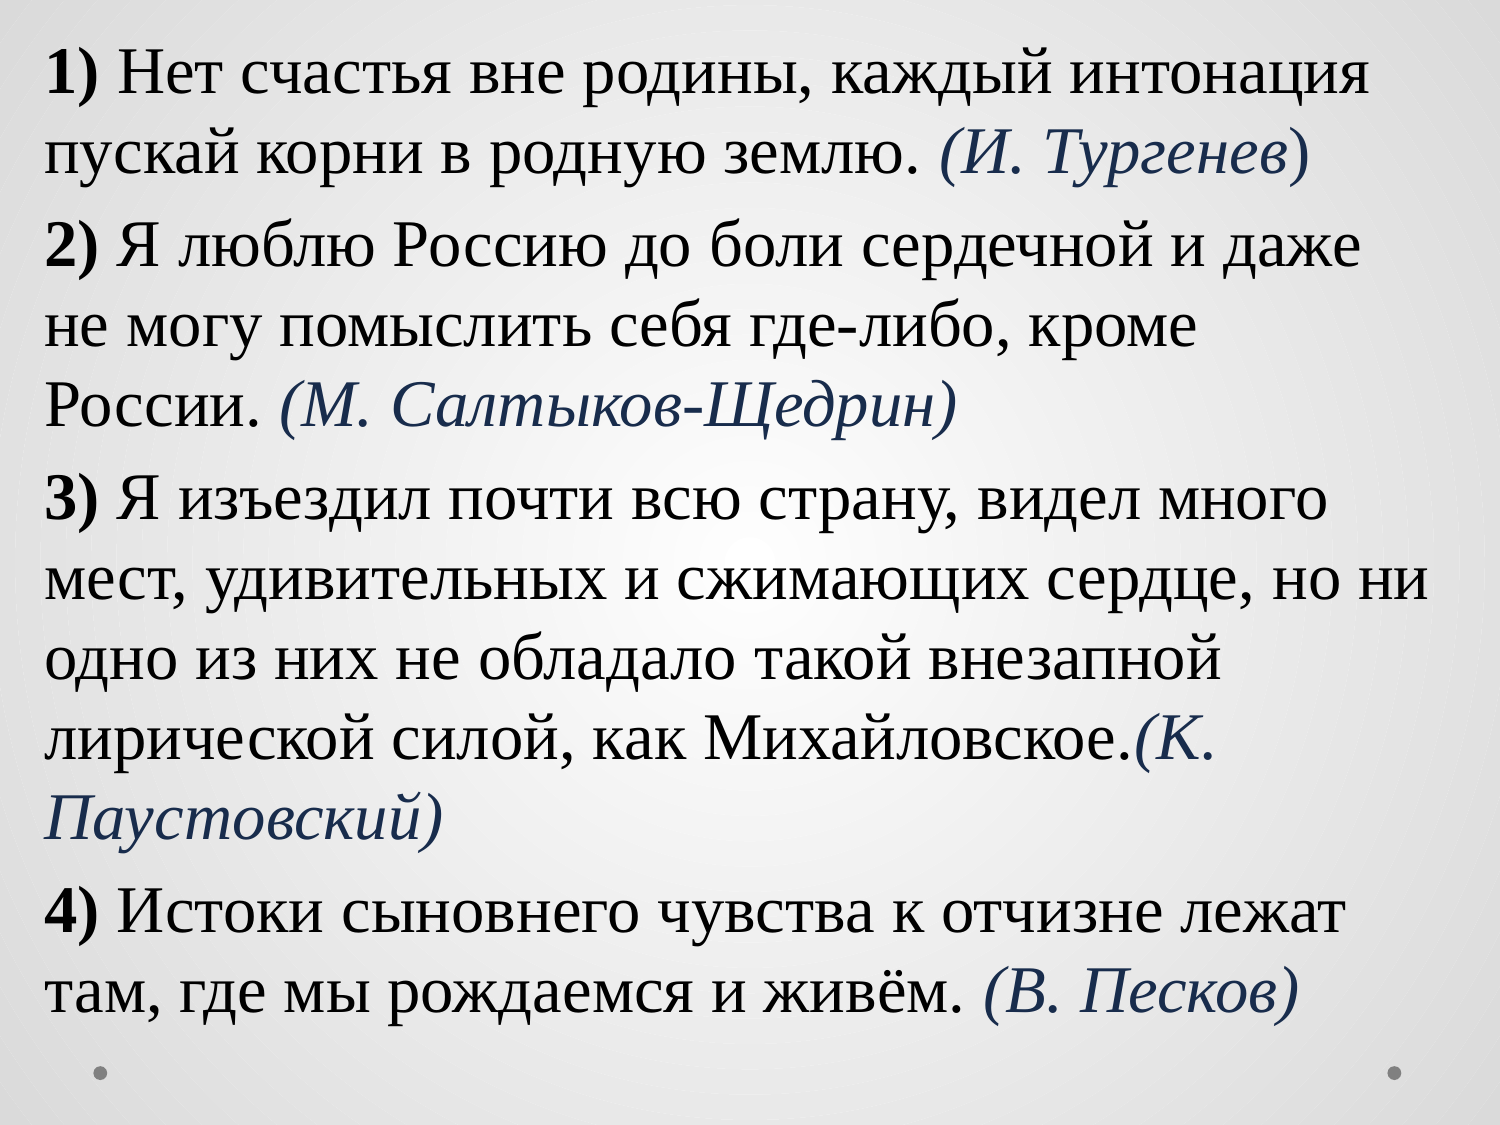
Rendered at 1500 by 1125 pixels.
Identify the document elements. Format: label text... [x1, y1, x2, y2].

list 1) Нет счастья вне родины, каждый интонация пускай корни в родную землю. (И. Тургенев) 2) Я люблю Россию до боли сердечной и даже не могу помыслить себя где-либо, кроме России. (М. Салтыков-Щедрин) 3) Я изъездил почти всю страну, видел много мест, удивительных и сжимающих сердце, но ни одно из них не обладало такой внезапной лирической силой, как Михайловское.(К. Паустовский) 4) Истоки сыновнего чувства к отчизне лежат там, где мы рождаемся и живём. (В. Песков) [29, 19, 1447, 1071]
